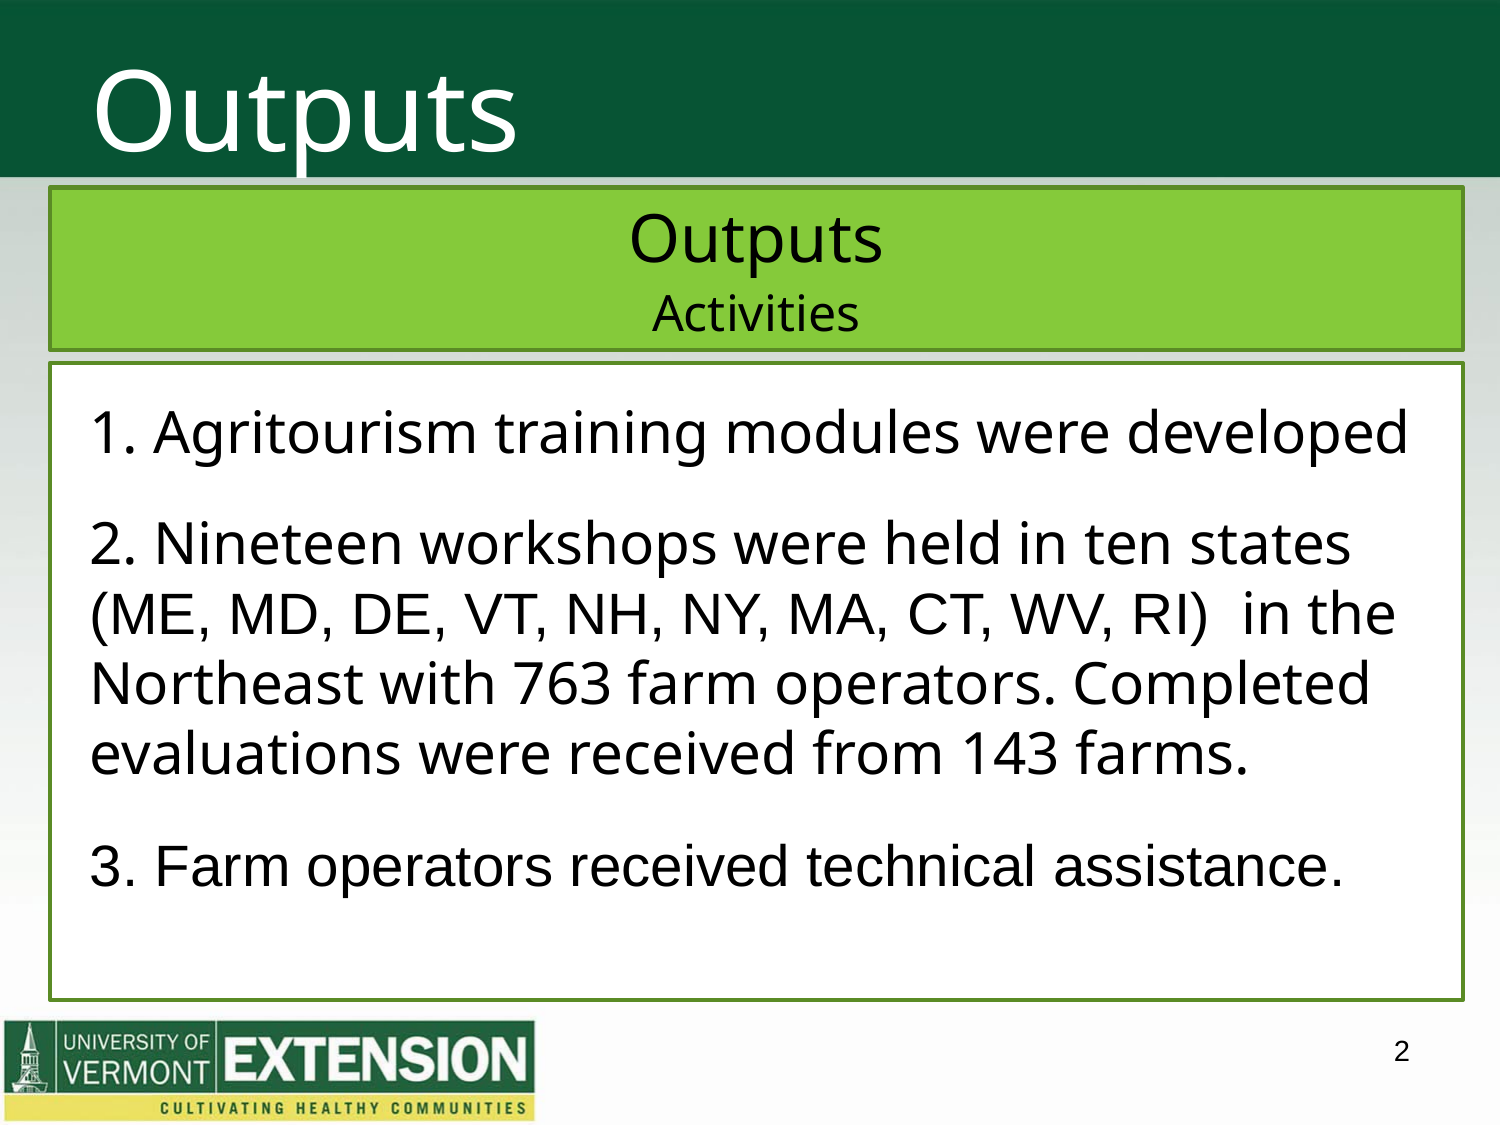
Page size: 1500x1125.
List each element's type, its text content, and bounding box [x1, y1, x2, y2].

slide_number 2 [1074, 1024, 1426, 1103]
text_box Outputs Activities [48, 185, 1465, 352]
text_box 1. Agritourism training modules were developed 2. Nineteen workshops were held in ten states (ME, MD, DE, VT, NH, NY, MA, CT, WV, RI) in the Northeast with 763 farm operators. Completed evaluations were received from 143 farms. 3. Farm operators received technical assistance. [74, 387, 1438, 963]
title Outputs [74, 12, 1426, 185]
text_box [48, 361, 1465, 1002]
picture [0, 0, 1500, 1125]
